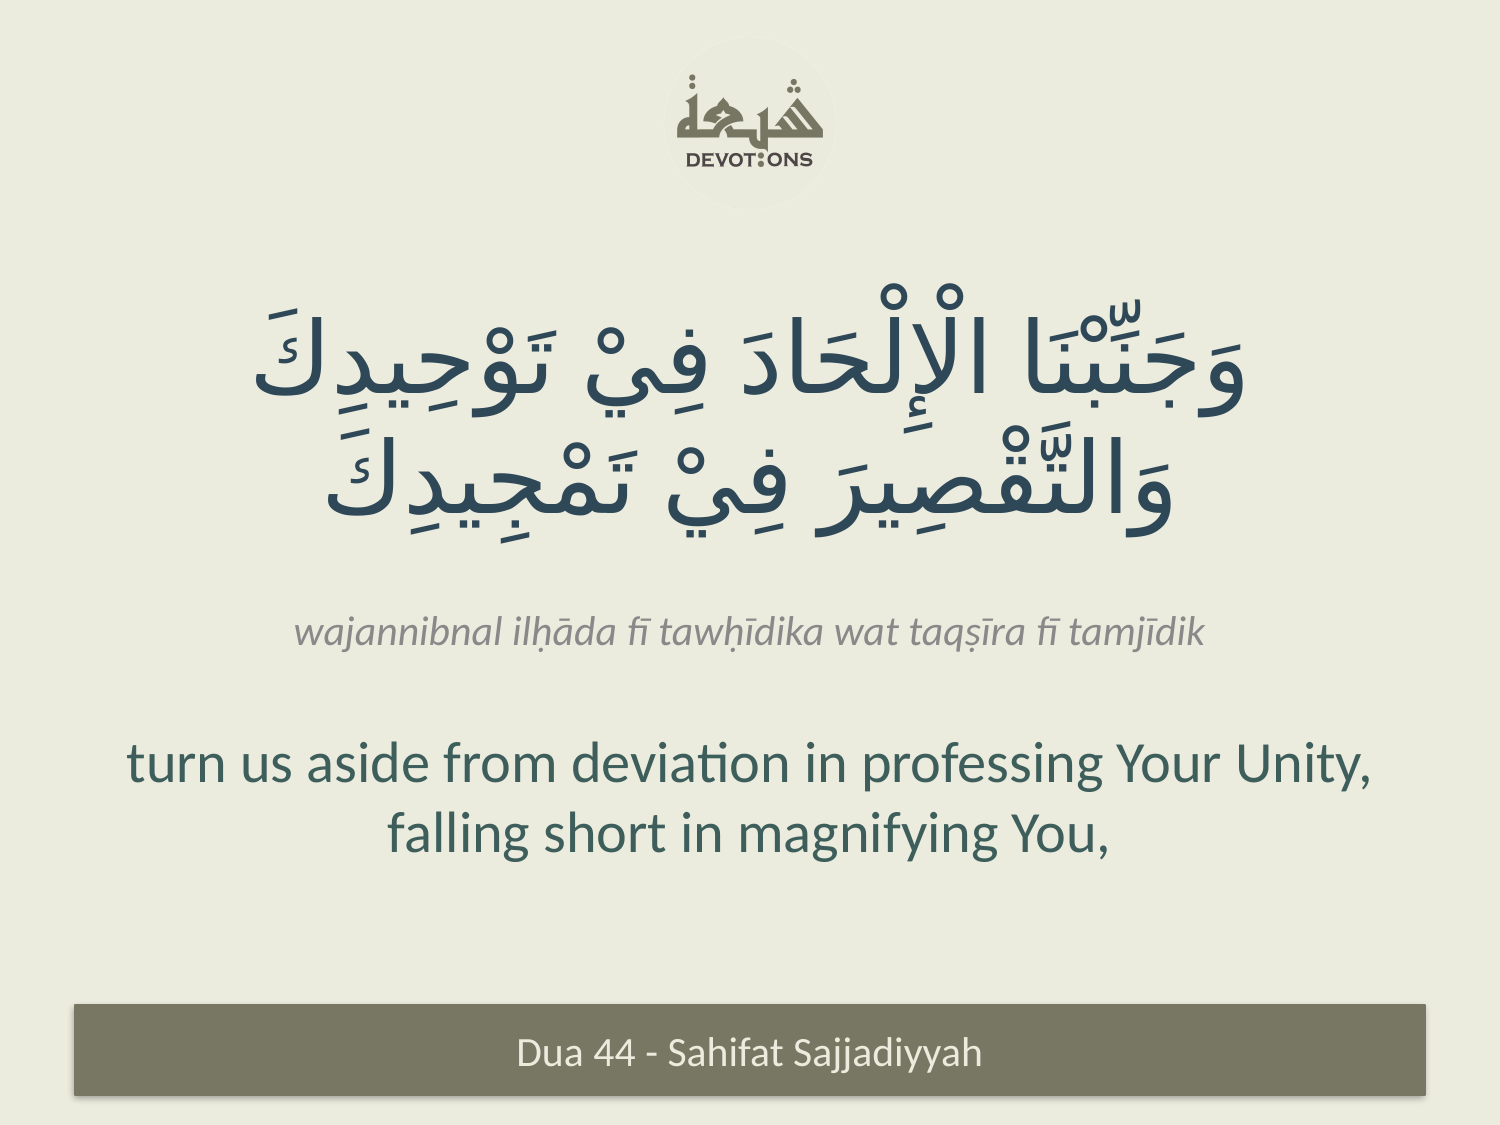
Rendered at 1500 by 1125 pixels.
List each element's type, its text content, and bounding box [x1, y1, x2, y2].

text_box [74, 1004, 1426, 1096]
text_box Dua 44 - Sahifat Sajjadiyyah [501, 1017, 999, 1083]
picture [656, 29, 844, 218]
text_box وَجَنِّبْنَا الْإِلْحَادَ فِيْ تَوْحِيدِكَ وَالتَّقْصِيرَ فِيْ تَمْجِيدِكَ wajannibnal ilḥāda fī tawḥīdika wat taqṣīra fī tamjīdik turn us aside from deviation in professing Your Unity, falling short in magnifying You, [74, 286, 1425, 871]
